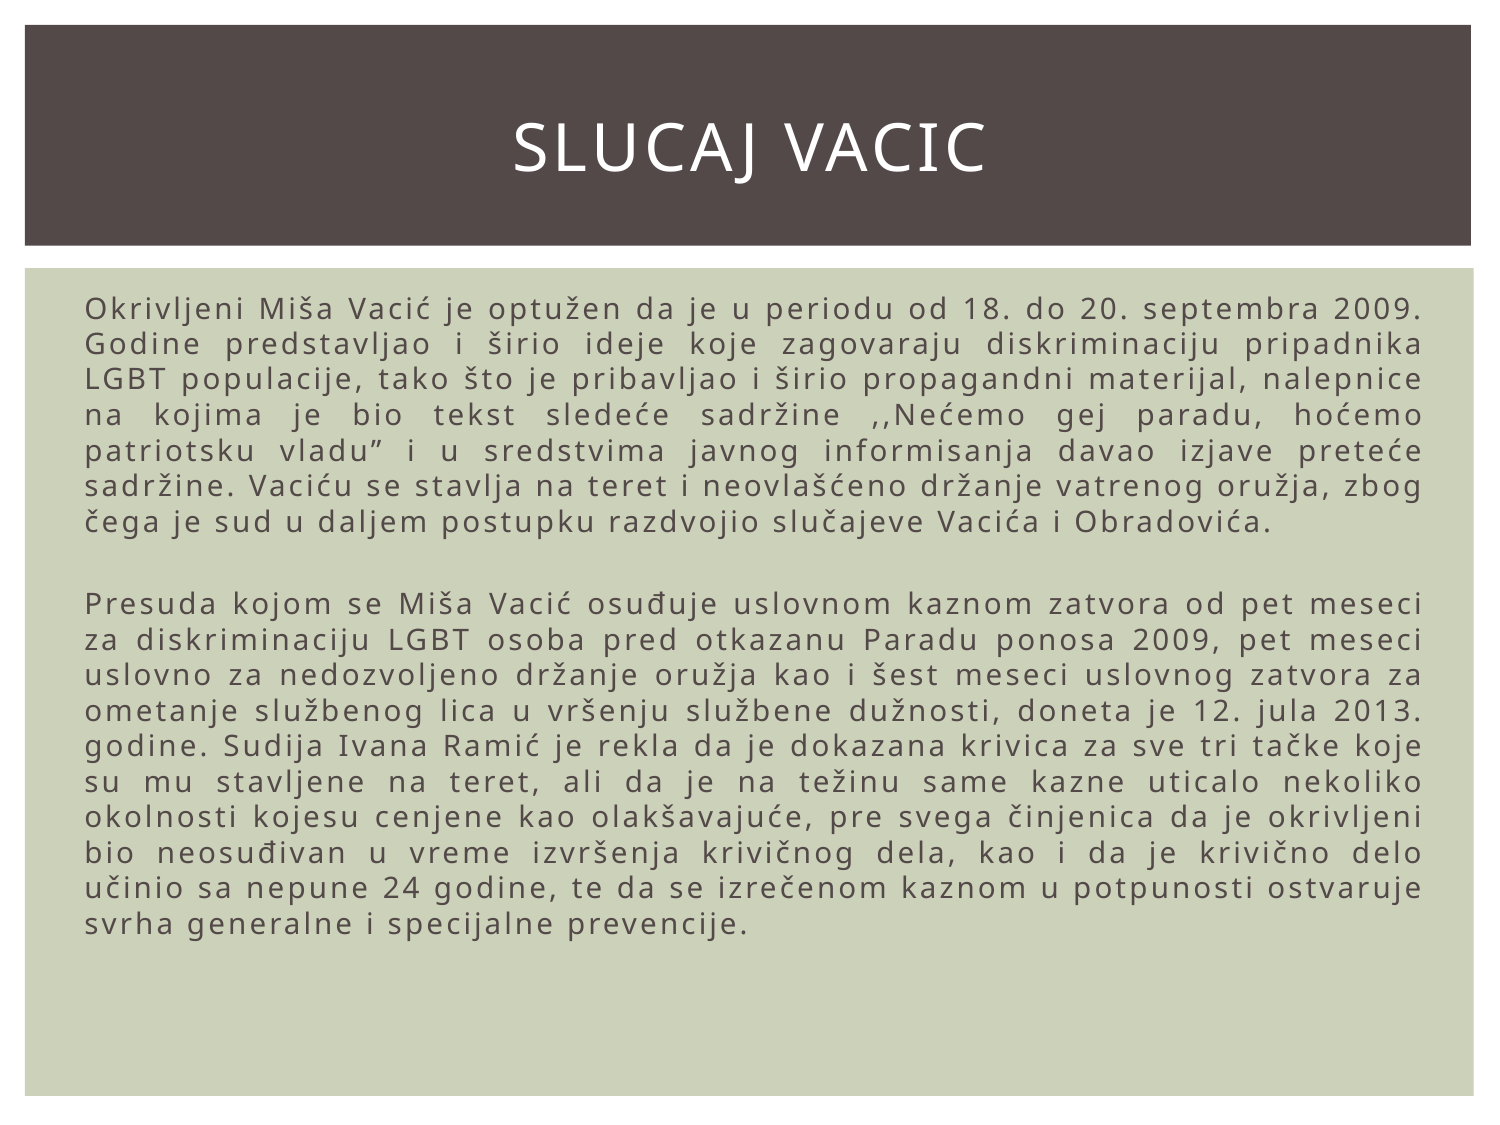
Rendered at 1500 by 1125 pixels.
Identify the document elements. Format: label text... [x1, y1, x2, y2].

list Okrivljeni Miša Vacić je optužen da je u periodu od 18. do 20. septembra 2009. Godine predstavljao i širio ideje koje zagovaraju diskriminaciju pripadnika LGBT populacije, tako što je pribavljao i širio propagandni materijal, nalepnice na kojima je bio tekst sledeće sadržine ,,Nećemo gej paradu, hoćemo patriotsku vladu” i u sredstvima javnog informisanja davao izjave preteće sadržine. Vaciću se stavlja na teret i neovlašćeno držanje vatrenog oružja, zbog čega je sud u daljem postupku razdvojio slučajeve Vacića i Obradovića. Presuda kojom se Miša Vacić osuđuje uslovnom kaznom zatvora od pet meseci za diskriminaciju LGBT osoba pred otkazanu Paradu ponosa 2009, pet meseci uslovno za nedozvoljeno držanje oružja kao i šest meseci uslovnog zatvora za ometanje službenog lica u vršenju službene dužnosti, doneta je 12. jula 2013. godine. Sudija Ivana Ramić je rekla da je dokazana krivica za sve tri tačke koje su mu stavljene na teret, ali da je na težinu same kazne uticalo nekoliko okolnosti kojesu cenjene kao olakšavajuće, pre svega činjenica da je okrivljeni bio neosuđivan u vreme izvršenja krivičnog dela, kao i da je krivično delo učinio sa nepune 24 godine, te da se izrečenom kaznom u potpunosti ostvaruje svrha generalne i specijalne prevencije. [62, 281, 1442, 1005]
title Slucaj vacic [62, 58, 1438, 232]
